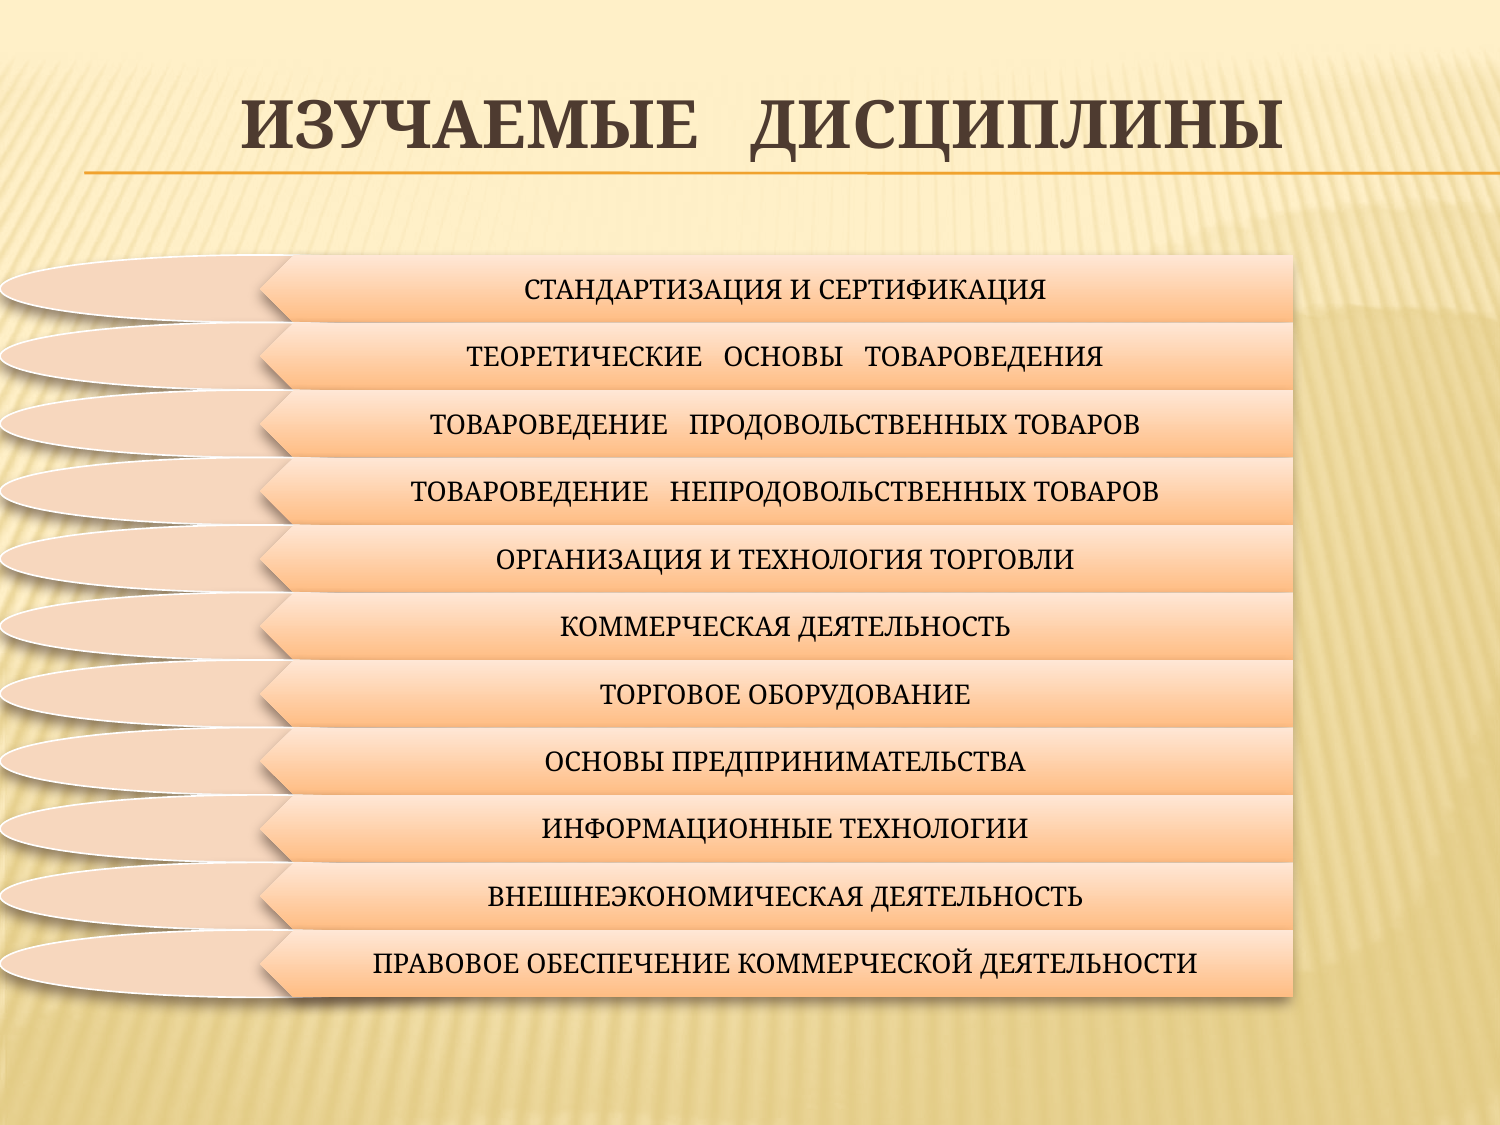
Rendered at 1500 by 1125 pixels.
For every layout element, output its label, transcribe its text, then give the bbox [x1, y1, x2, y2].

title Изучаемые дисциплины [50, 30, 1475, 213]
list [0, 254, 1500, 998]
